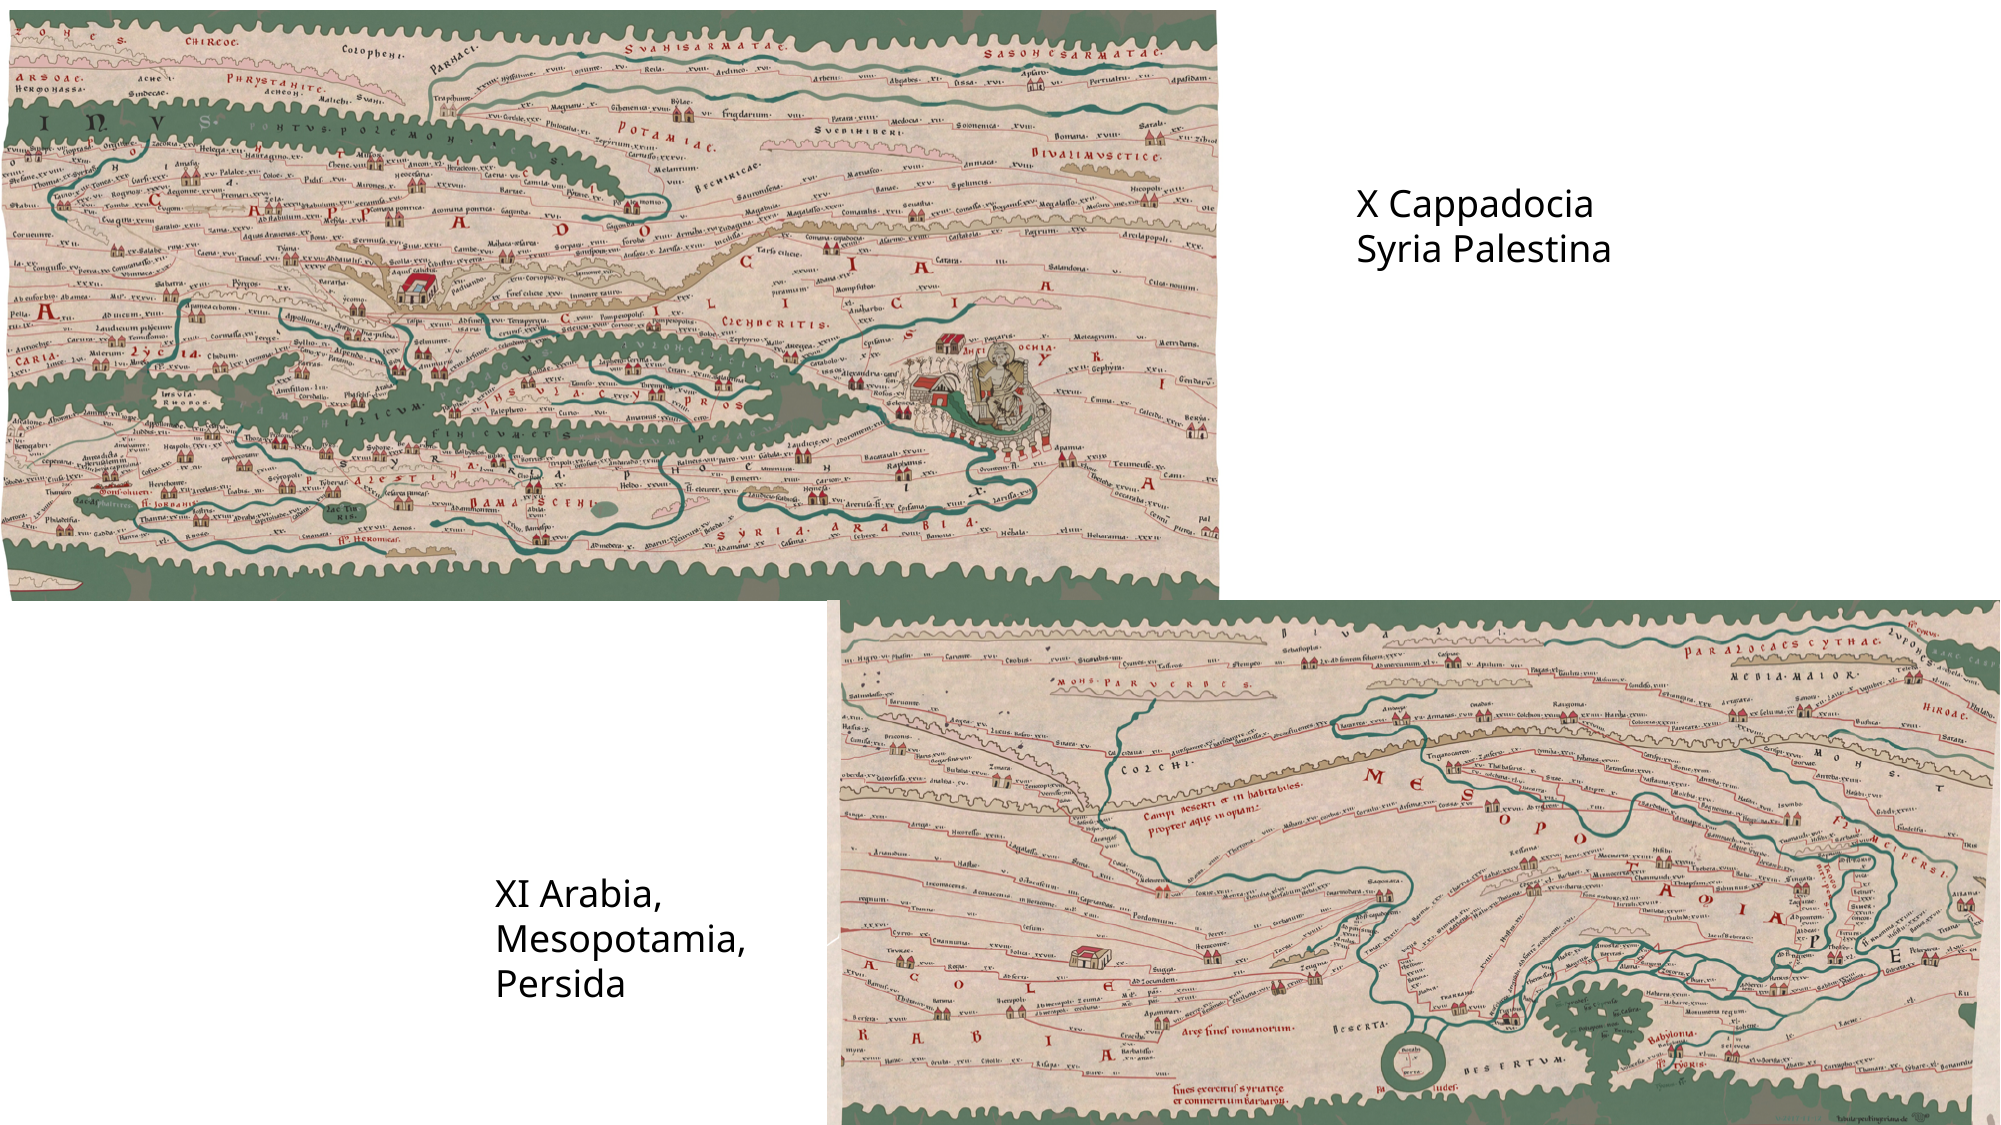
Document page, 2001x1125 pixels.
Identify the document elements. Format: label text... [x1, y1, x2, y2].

text_box XI Arabia, Mesopotamia, Persida [480, 862, 793, 1013]
picture [827, 601, 2000, 1125]
text_box X Cappadocia Syria Palestina [1341, 172, 1677, 277]
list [1, 11, 1223, 600]
